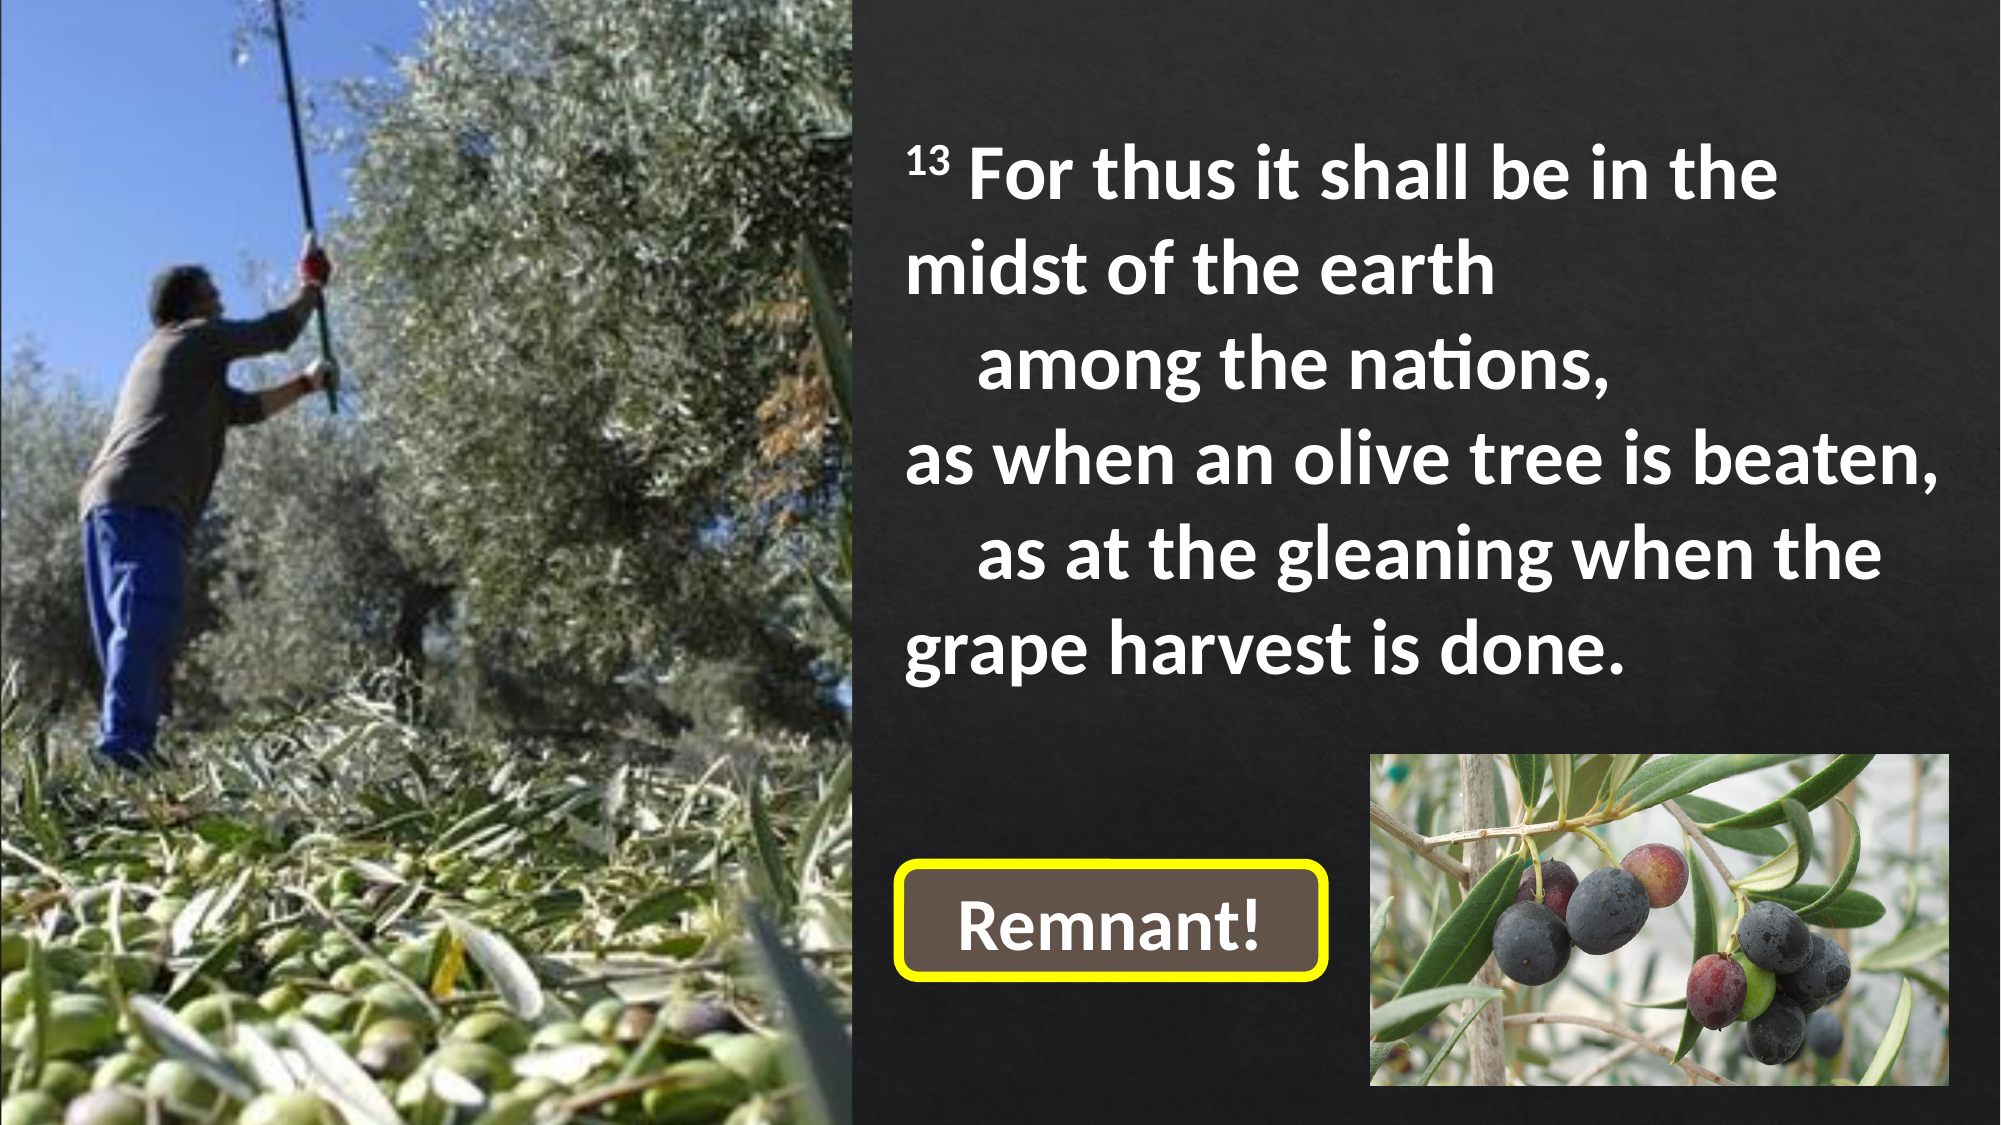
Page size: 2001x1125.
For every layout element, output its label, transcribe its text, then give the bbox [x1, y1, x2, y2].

text_box Remnant! [897, 862, 1325, 979]
picture [1, 0, 853, 1125]
picture [1369, 754, 1949, 1087]
text_box 13 For thus it shall be in the midst of the earth among the nations, as when an olive tree is beaten, as at the gleaning when the grape harvest is done. [889, 113, 1963, 698]
